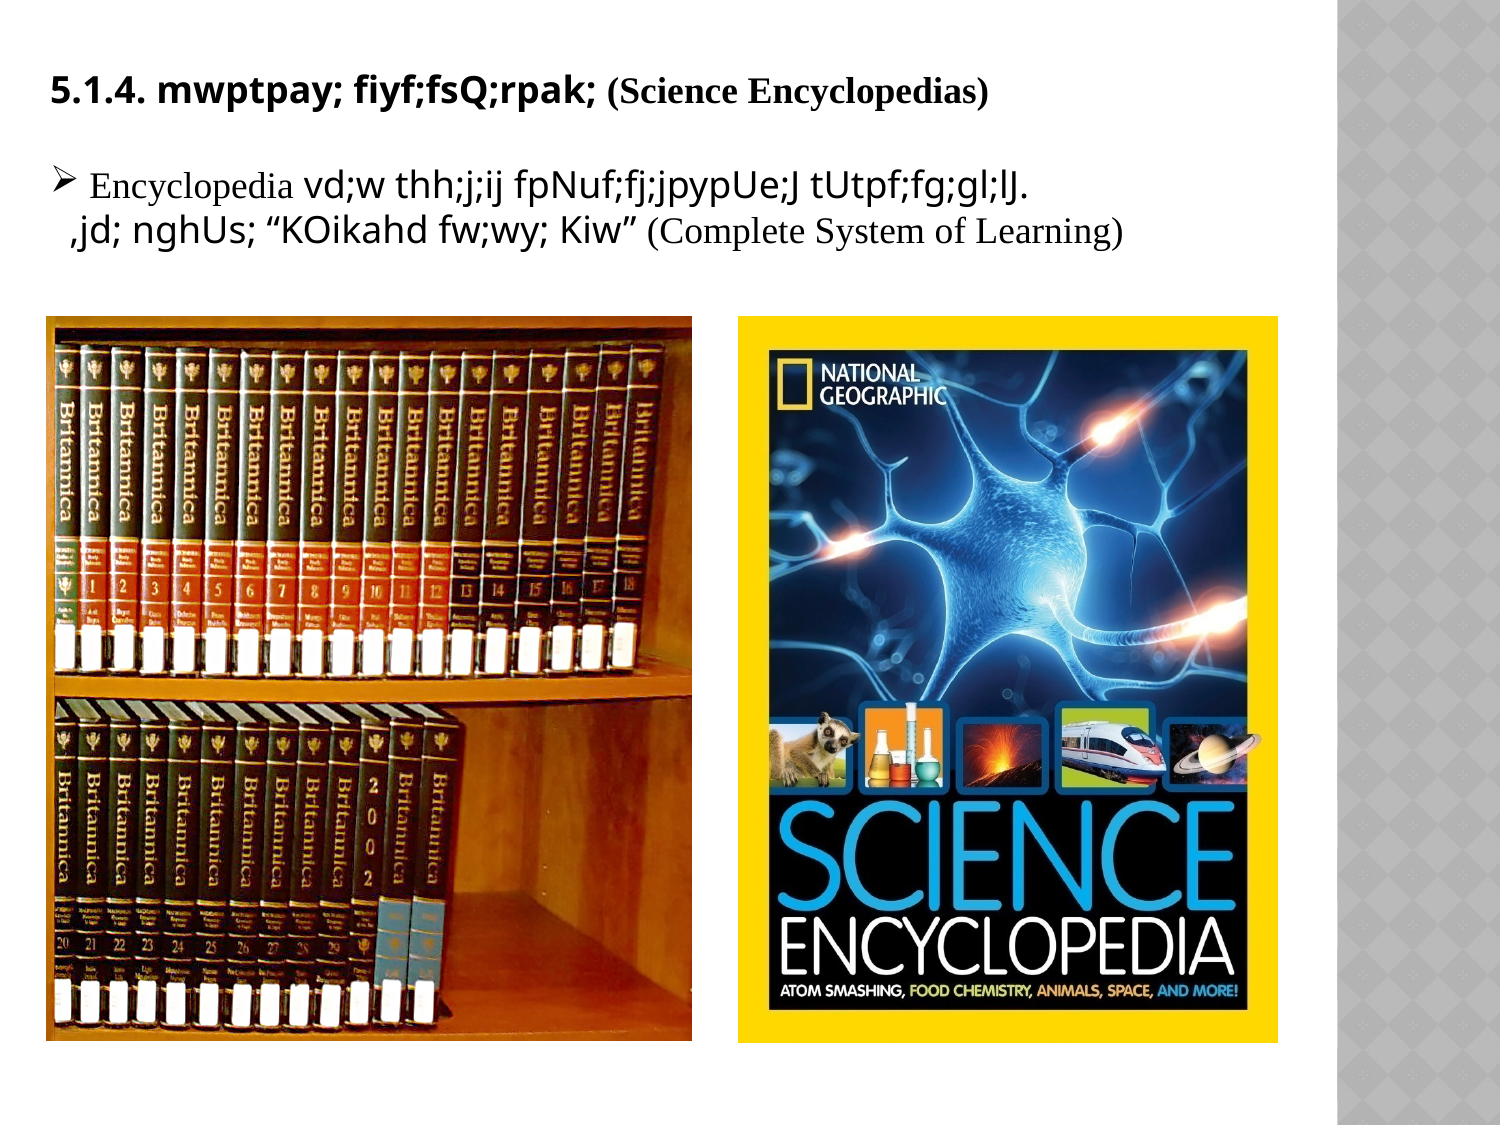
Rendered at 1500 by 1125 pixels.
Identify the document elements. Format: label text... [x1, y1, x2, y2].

picture [737, 315, 1278, 1044]
text_box 5.1.4. mwptpay; fiyf;fsQ;rpak; (Science Encyclopedias) Encyclopedia vd;w thh;j;ij fpNuf;fj;jpypUe;J tUtpf;fg;gl;lJ. ,jd; nghUs; “KOikahd fw;wy; Kiw” (Complete System of Learning) [35, 58, 1348, 259]
picture [46, 315, 692, 1041]
